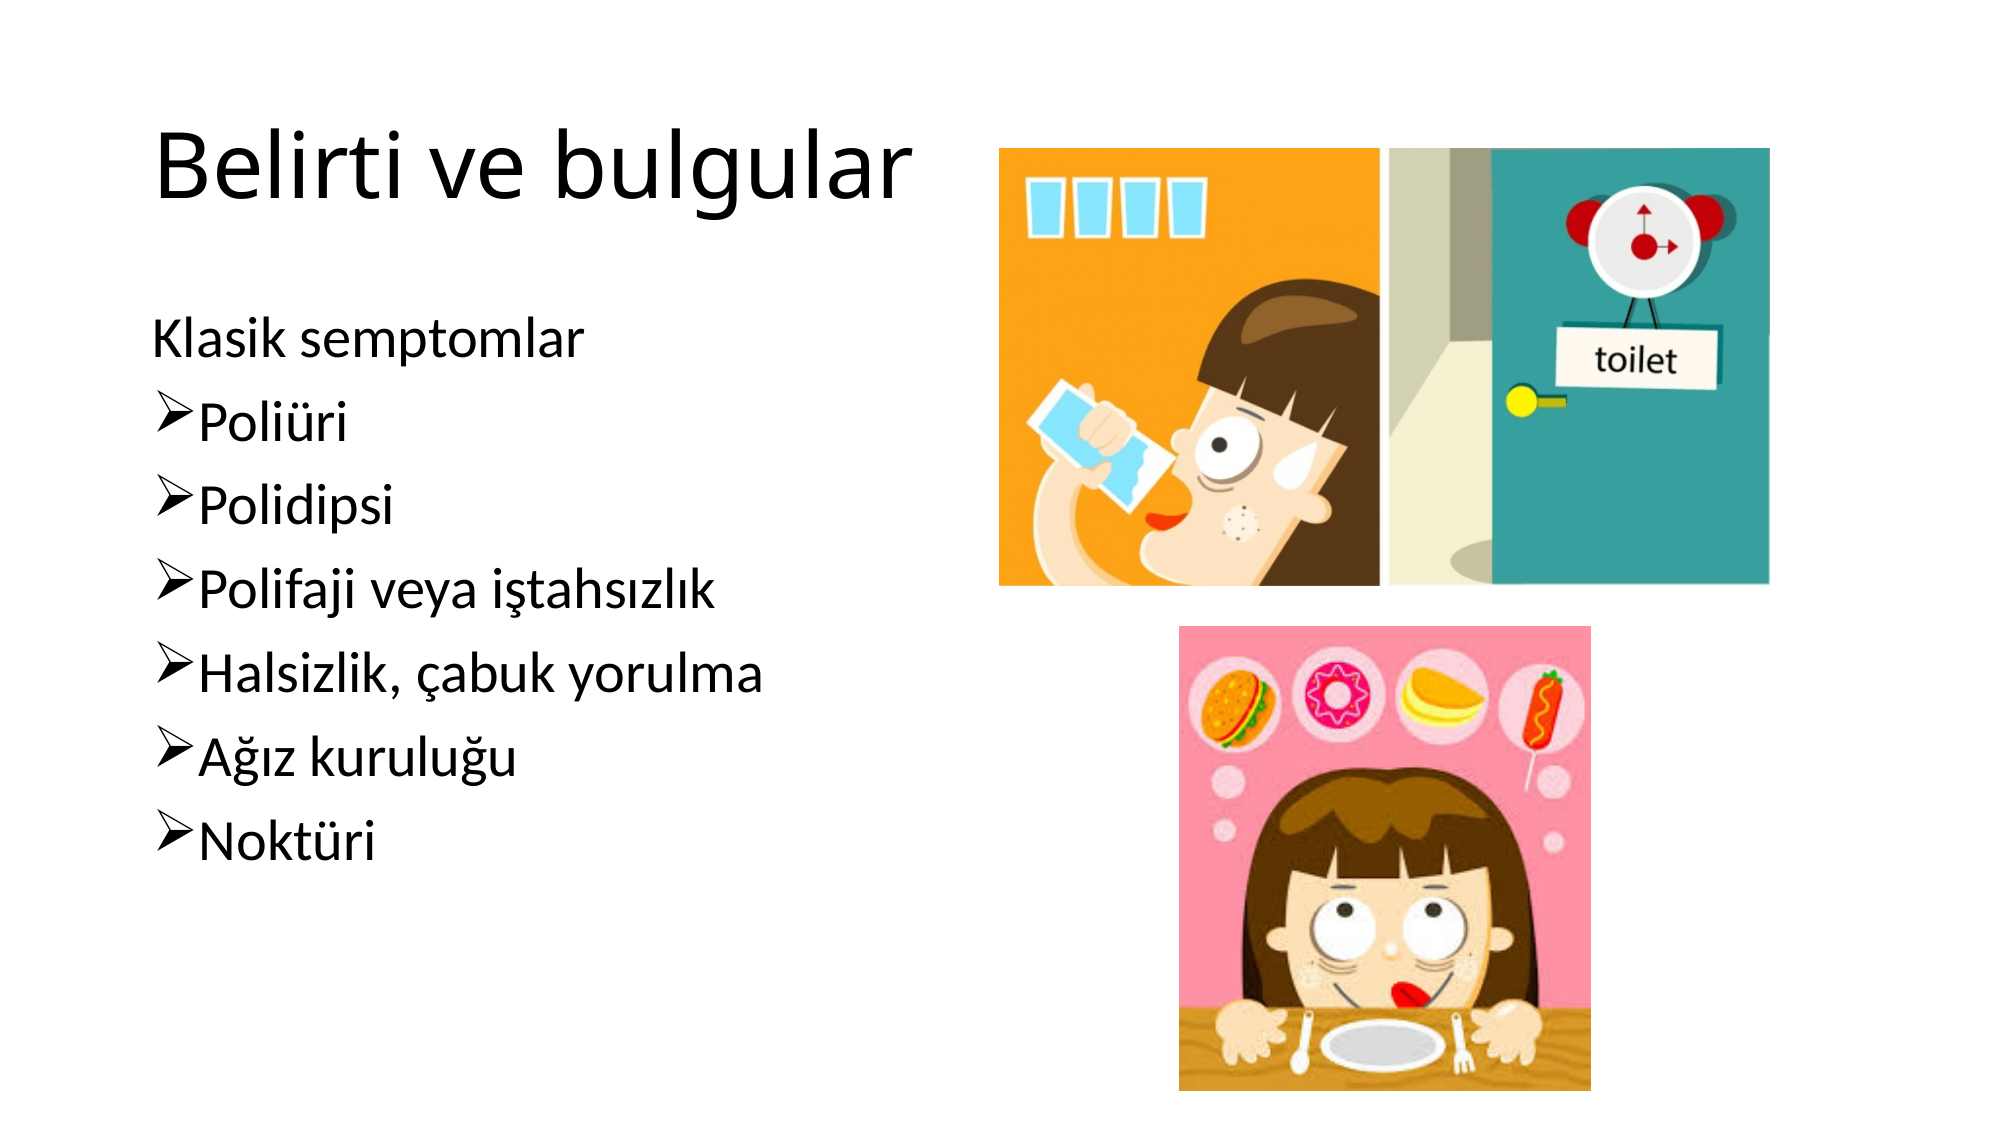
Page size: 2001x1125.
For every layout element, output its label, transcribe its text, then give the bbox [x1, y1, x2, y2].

title Belirti ve bulgular [137, 59, 1863, 278]
picture [999, 148, 1770, 586]
picture [1179, 626, 1591, 1091]
list Klasik semptomlar Poliüri Polidipsi Polifaji veya iştahsızlık Halsizlik, çabuk yorulma Ağız kuruluğu Noktüri [137, 299, 1863, 1014]
